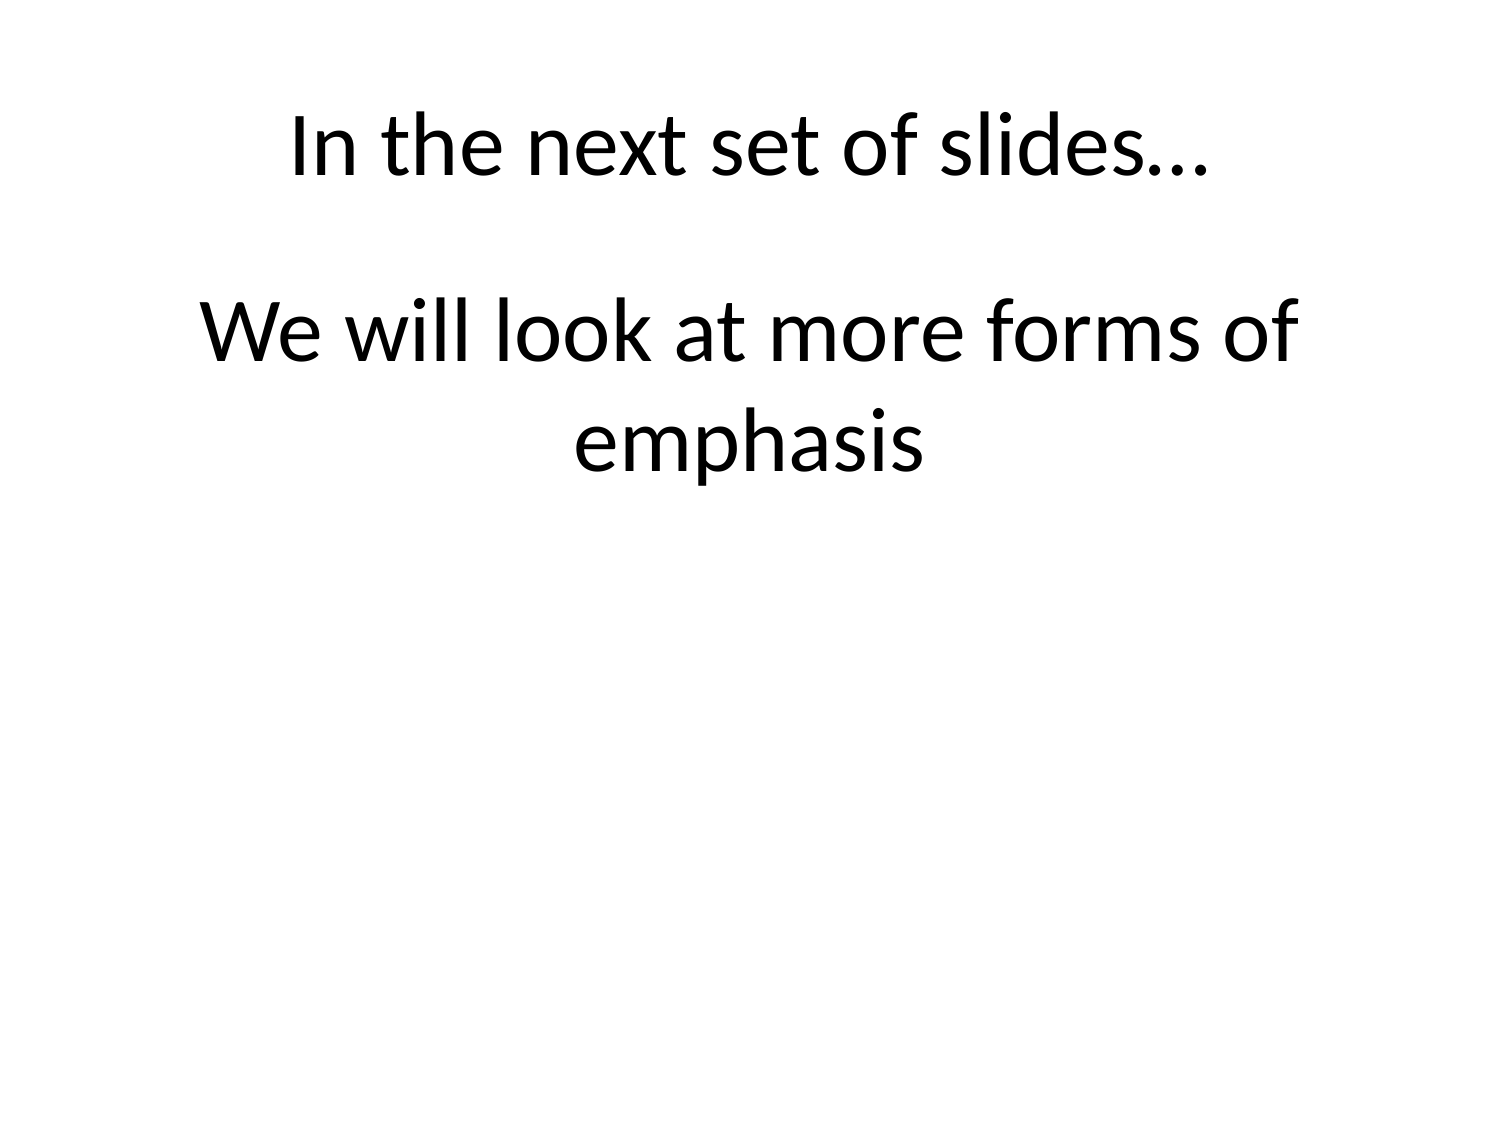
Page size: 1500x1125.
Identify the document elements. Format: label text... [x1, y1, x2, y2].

title In the next set of slides… [75, 45, 1425, 233]
list We will look at more forms of emphasis [75, 262, 1425, 1005]
